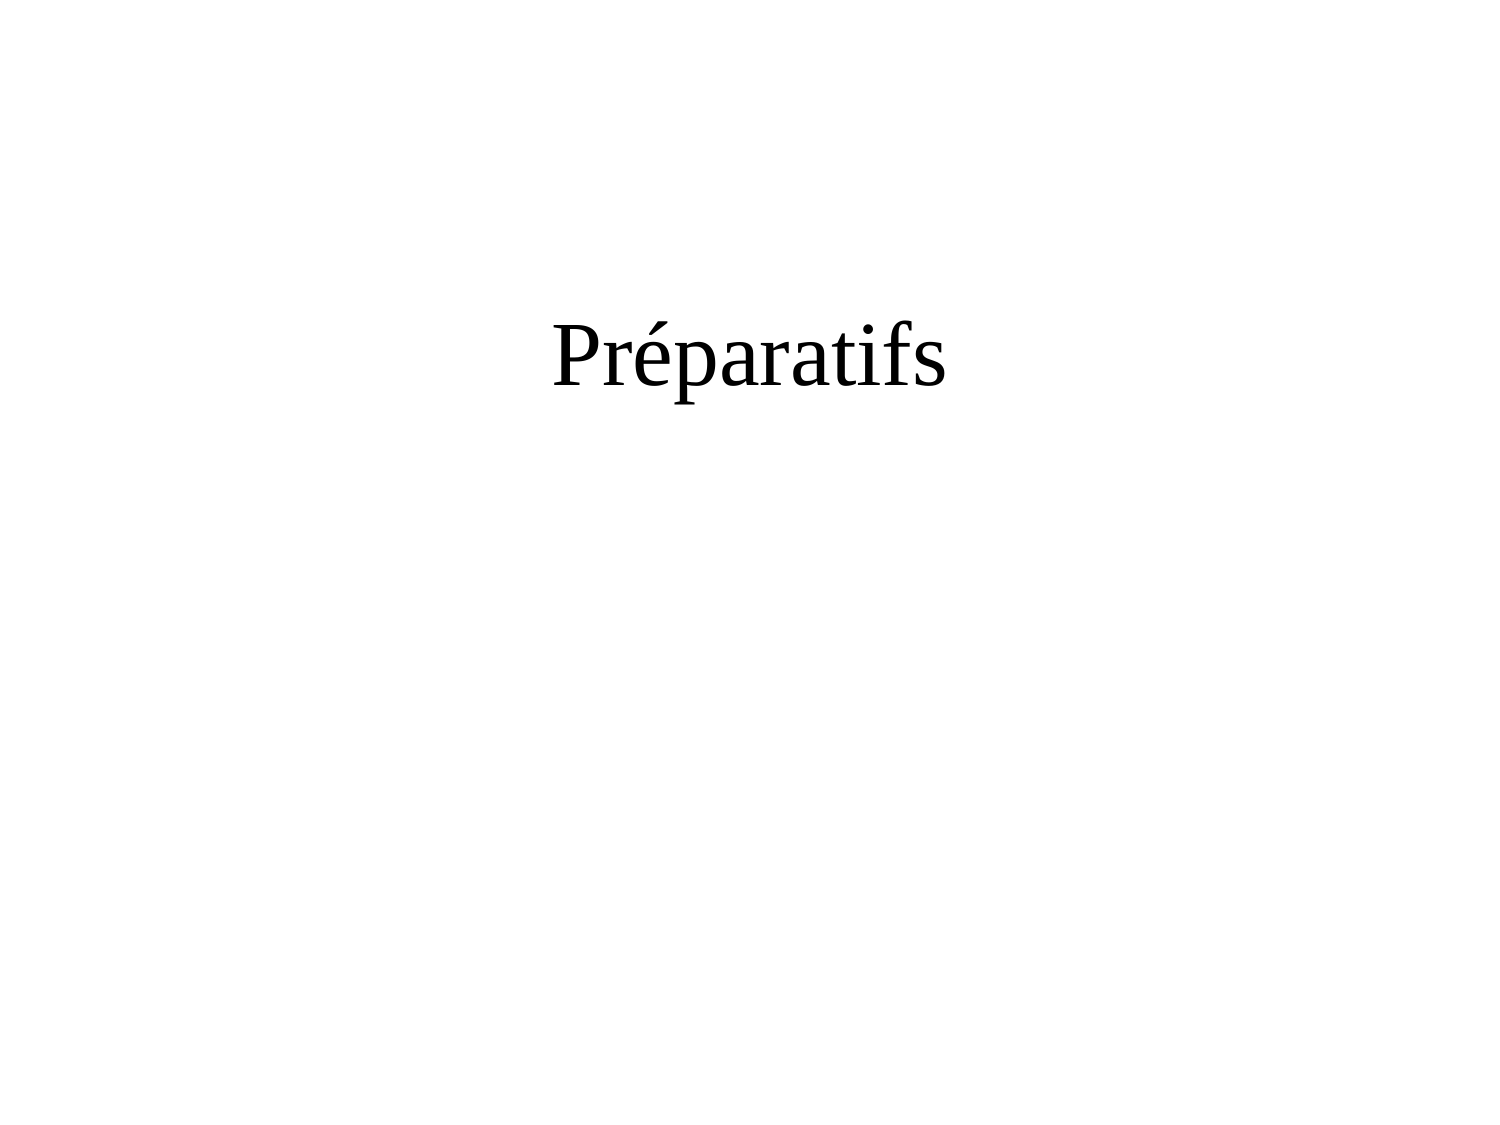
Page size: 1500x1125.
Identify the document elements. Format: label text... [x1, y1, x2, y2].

title Préparatifs [112, 255, 1388, 443]
